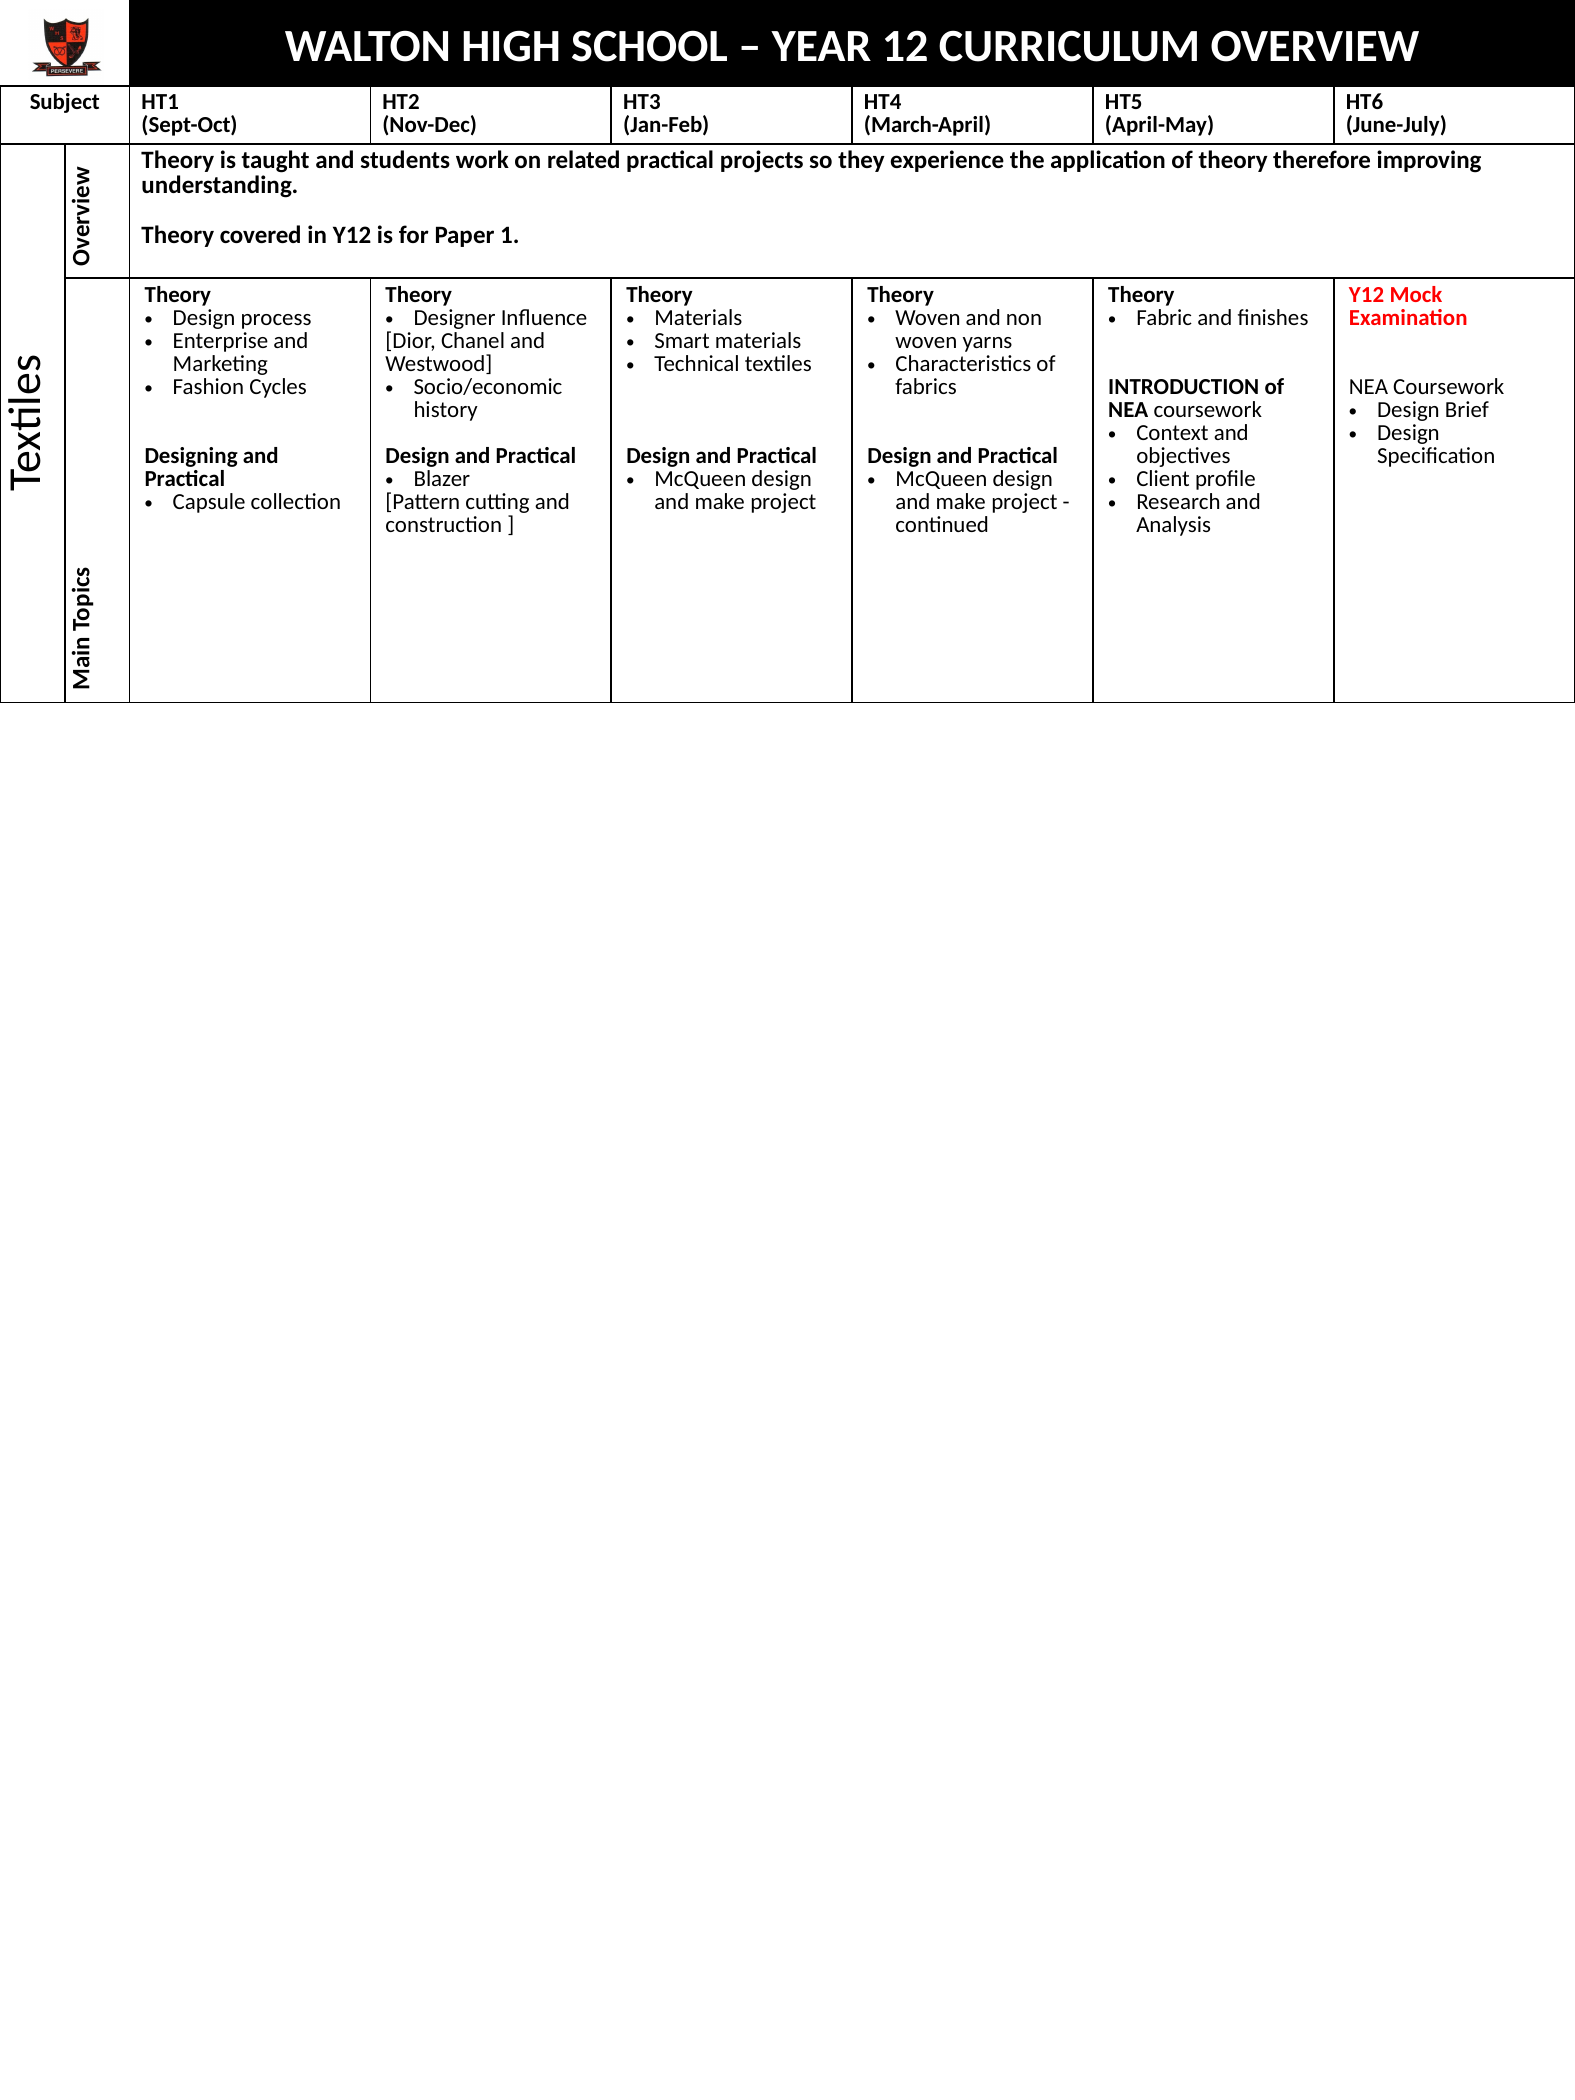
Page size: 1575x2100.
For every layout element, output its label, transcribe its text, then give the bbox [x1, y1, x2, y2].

table_cell Textiles [1, 145, 64, 702]
table_header HT4 (March-April) [853, 87, 1092, 143]
table_header HT1 (Sept-Oct) [130, 87, 370, 143]
table_cell Overview [66, 145, 129, 277]
table_header HT6 (June-July) [1335, 87, 1574, 143]
table_header HT3 (Jan-Feb) [612, 87, 851, 143]
table_cell Theory Design process Enterprise and Marketing Fashion Cycles Designing and Practical Capsule collection [130, 279, 370, 702]
picture [28, 9, 104, 85]
table_cell Theory Woven and non woven yarns Characteristics of fabrics Design and Practical McQueen design and make project - continued [853, 279, 1092, 702]
table_header Subject [1, 87, 129, 143]
table_cell Theory Designer Influence [Dior, Chanel and Westwood] Socio/economic history Design and Practical Blazer [Pattern cutting and construction ] [371, 279, 610, 702]
table_cell Theory is taught and students work on related practical projects so they experience the application of theory therefore improving understanding. Theory covered in Y12 is for Paper 1. [130, 145, 1574, 277]
text_box WALTON HIGH SCHOOL – YEAR 12 CURRICULUM OVERVIEW [129, 0, 1575, 87]
table_cell Main Topics [66, 279, 129, 702]
table_cell Theory Fabric and finishes INTRODUCTION of NEA coursework Context and objectives Client profile Research and Analysis [1094, 279, 1333, 702]
table_header HT5 (April-May) [1094, 87, 1333, 143]
table_cell Y12 Mock Examination NEA Coursework Design Brief Design Specification [1335, 279, 1574, 702]
table_cell Theory Materials Smart materials Technical textiles Design and Practical McQueen design and make project [612, 279, 851, 702]
table_header HT2 (Nov-Dec) [371, 87, 610, 143]
